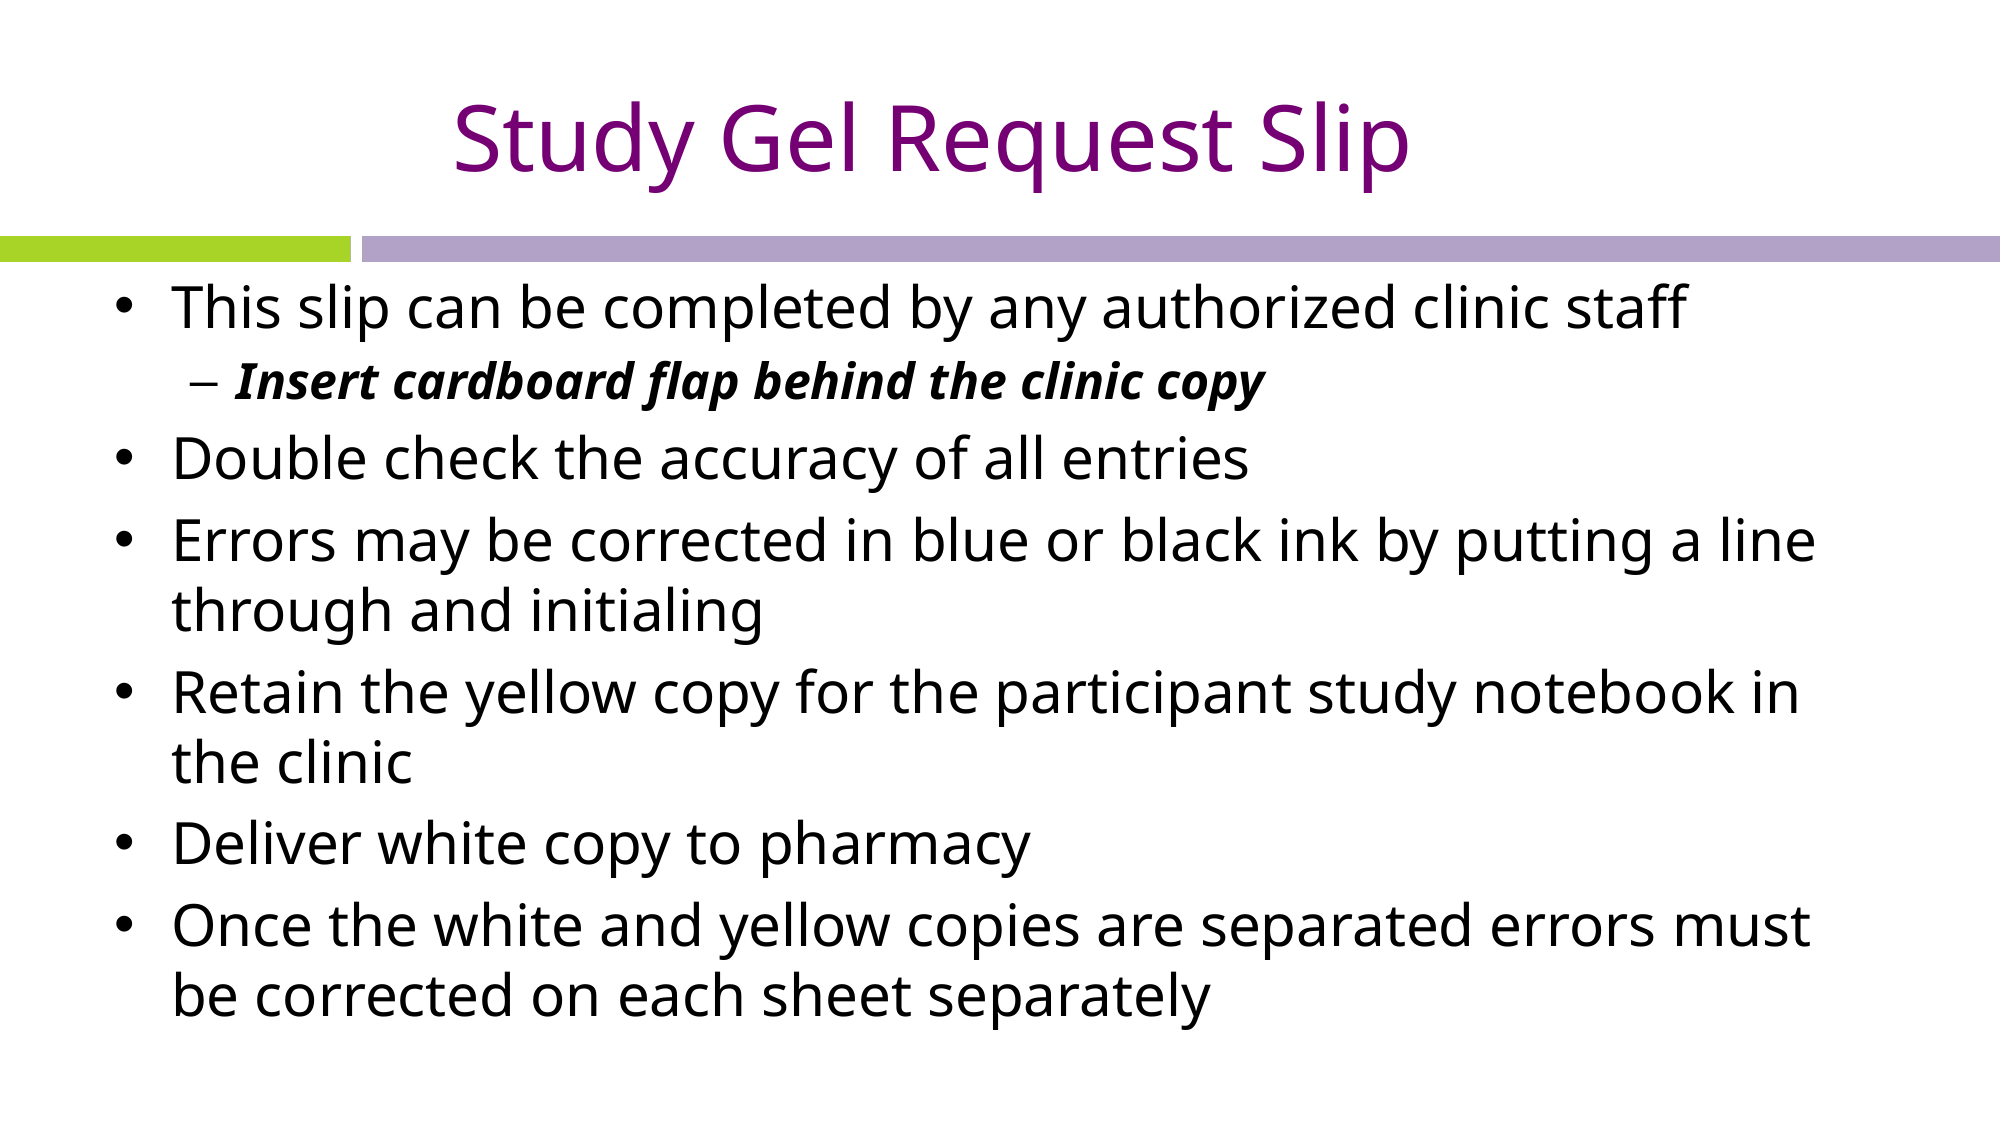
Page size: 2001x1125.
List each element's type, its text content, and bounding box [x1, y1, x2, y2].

text_box Study Gel Request Slip [437, 71, 1429, 197]
picture [0, 236, 2000, 262]
list This slip can be completed by any authorized clinic staff Insert cardboard flap behind the clinic copy Double check the accuracy of all entries Errors may be corrected in blue or black ink by putting a line through and initialing Retain the yellow copy for the participant study notebook in the clinic Deliver white copy to pharmacy Once the white and yellow copies are separated errors must be corrected on each sheet separately [99, 262, 1900, 1048]
